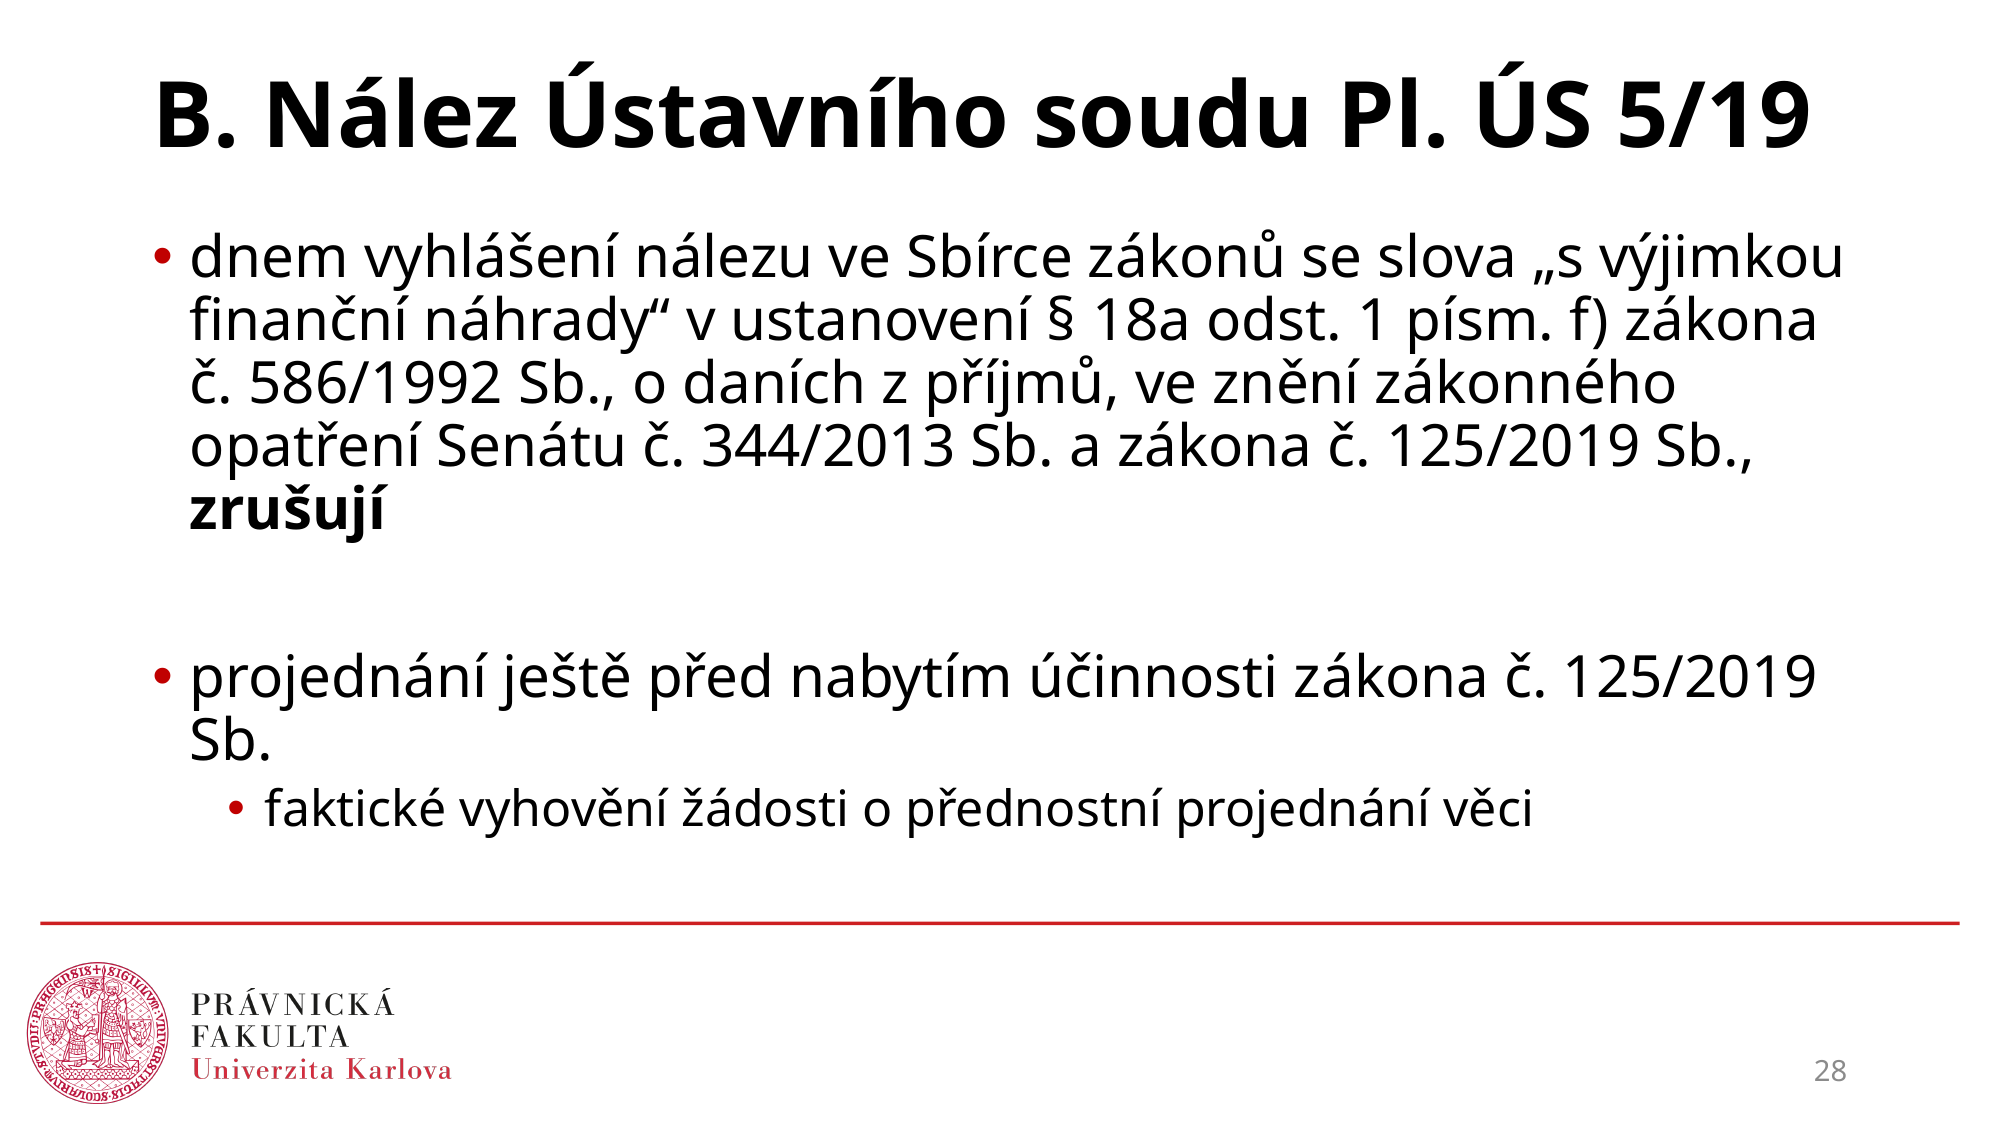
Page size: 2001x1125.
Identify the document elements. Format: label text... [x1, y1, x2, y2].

picture [26, 962, 452, 1104]
list dnem vyhlášení nálezu ve Sbírce zákonů se slova „s výjimkou finanční náhrady“ v ustanovení § 18a odst. 1 písm. f) zákona č. 586/1992 Sb., o daních z příjmů, ve znění zákonného opatření Senátu č. 344/2013 Sb. a zákona č. 125/2019 Sb., zrušují projednání ještě před nabytím účinnosti zákona č. 125/2019 Sb. faktické vyhovění žádosti o přednostní projednání věci [137, 220, 1863, 905]
title B. Nález Ústavního soudu Pl. ÚS 5/19 [137, 2, 1863, 220]
slide_number 28 [1412, 1042, 1863, 1103]
